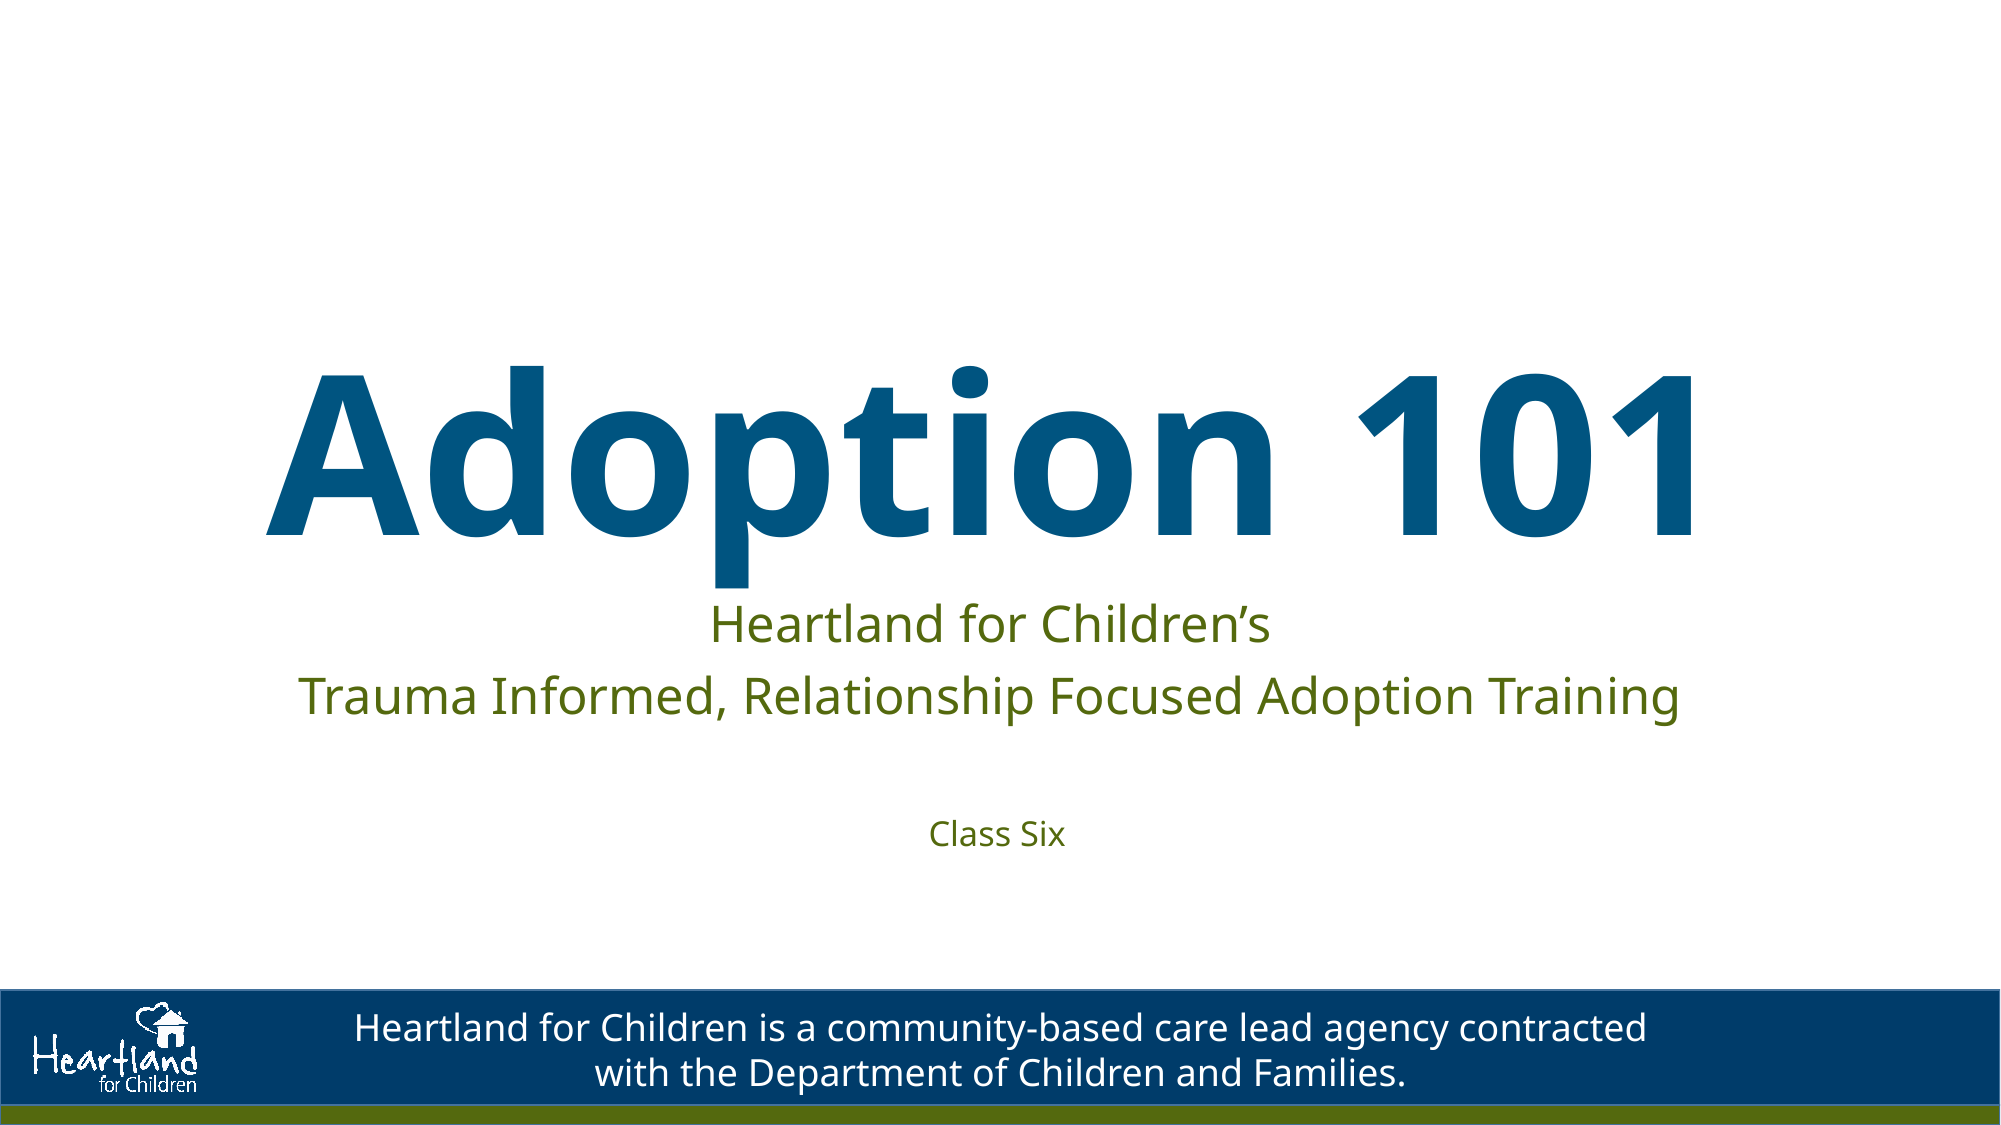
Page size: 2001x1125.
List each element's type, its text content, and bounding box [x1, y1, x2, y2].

text_box Heartland for Children is a community-based care lead agency contracted with the Department of Children and Families. [315, 996, 1688, 1102]
picture [13, 936, 216, 1125]
subtitle Heartland for Children’s Trauma Informed, Relationship Focused Adoption Training Class Six [33, 590, 1961, 863]
title Adoption 101 [247, 269, 1748, 590]
